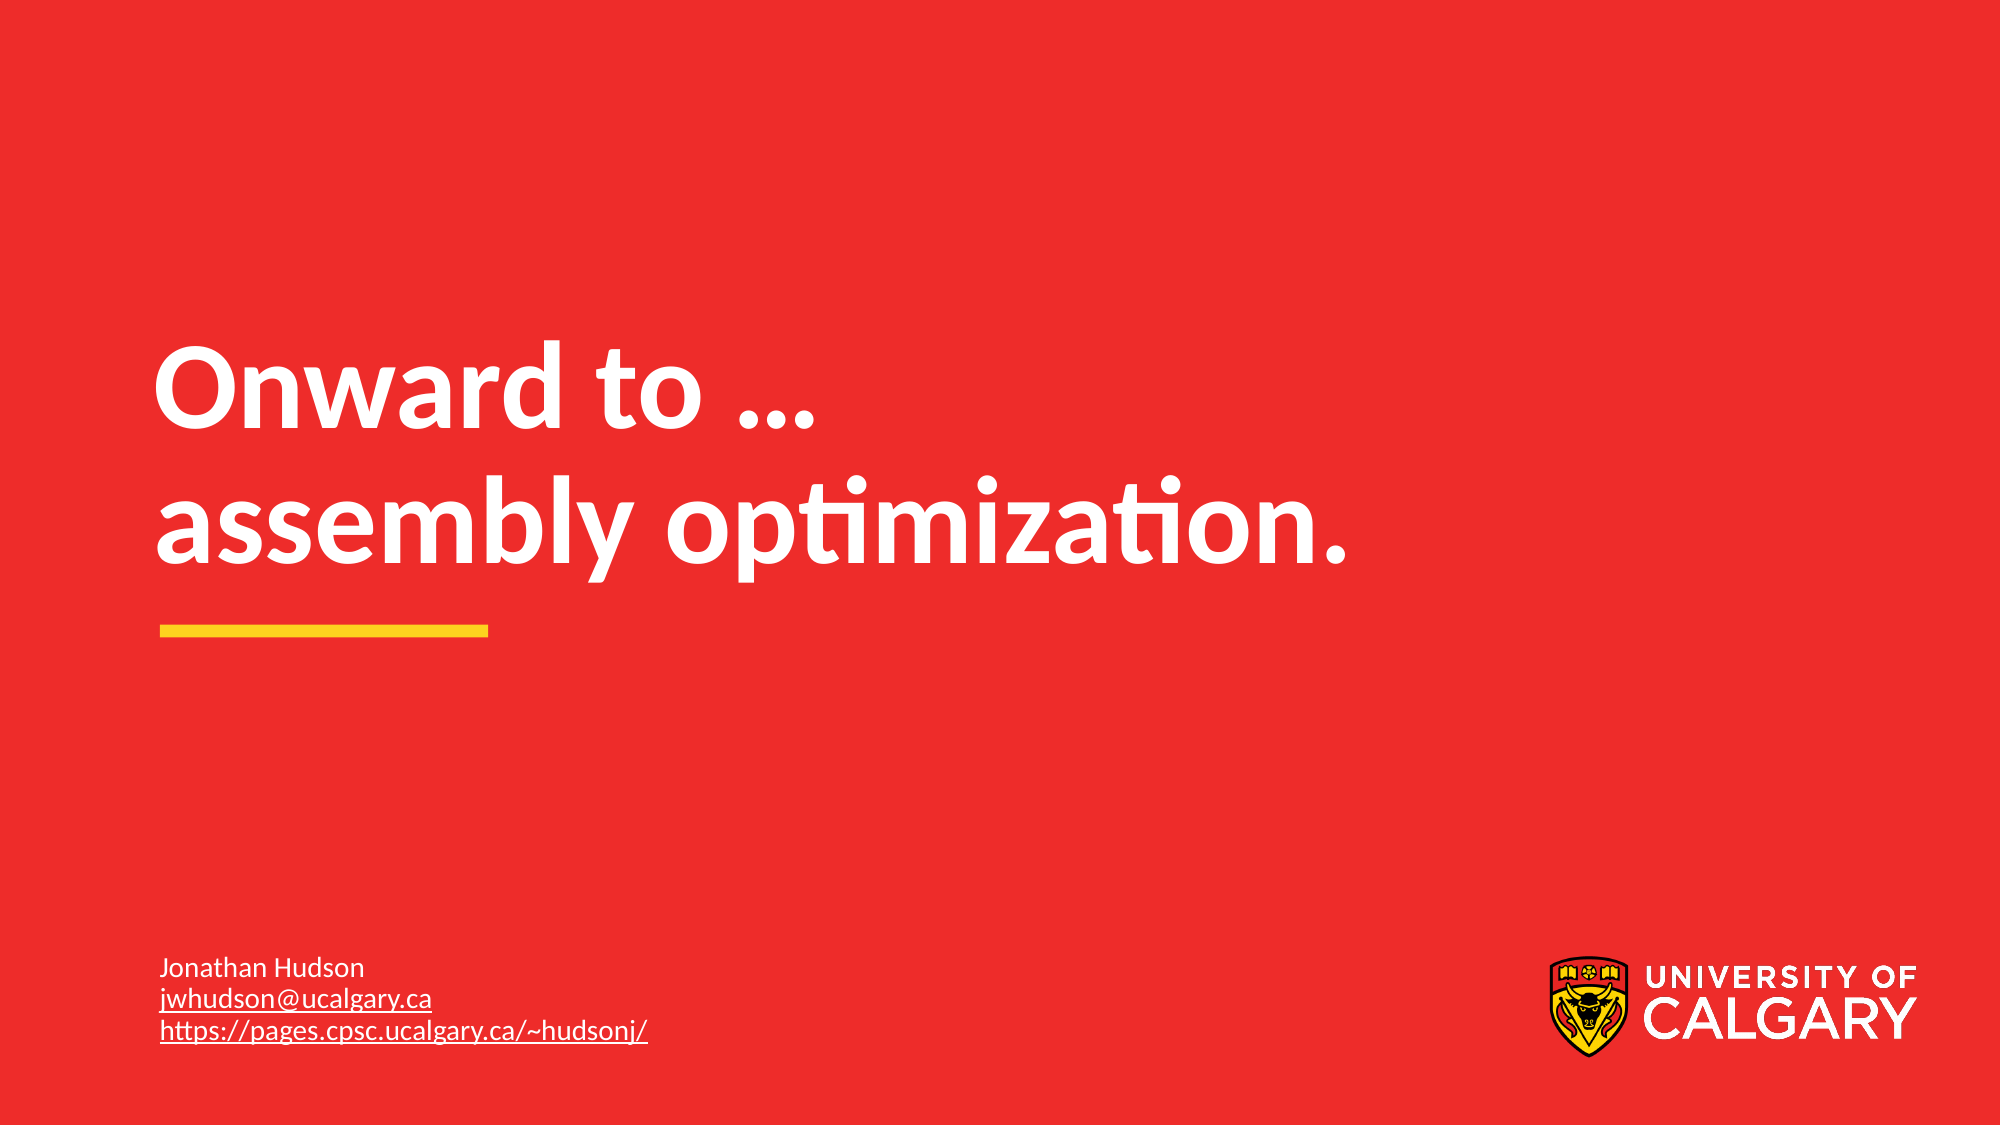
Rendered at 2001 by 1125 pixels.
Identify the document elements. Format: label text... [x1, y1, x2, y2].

list Jonathan Hudson jwhudson@ucalgary.ca https://pages.cpsc.ucalgary.ca/~hudsonj/ [144, 898, 1366, 1055]
picture [1508, 924, 1958, 1080]
title Onward to … assembly optimization. [138, 160, 1639, 598]
